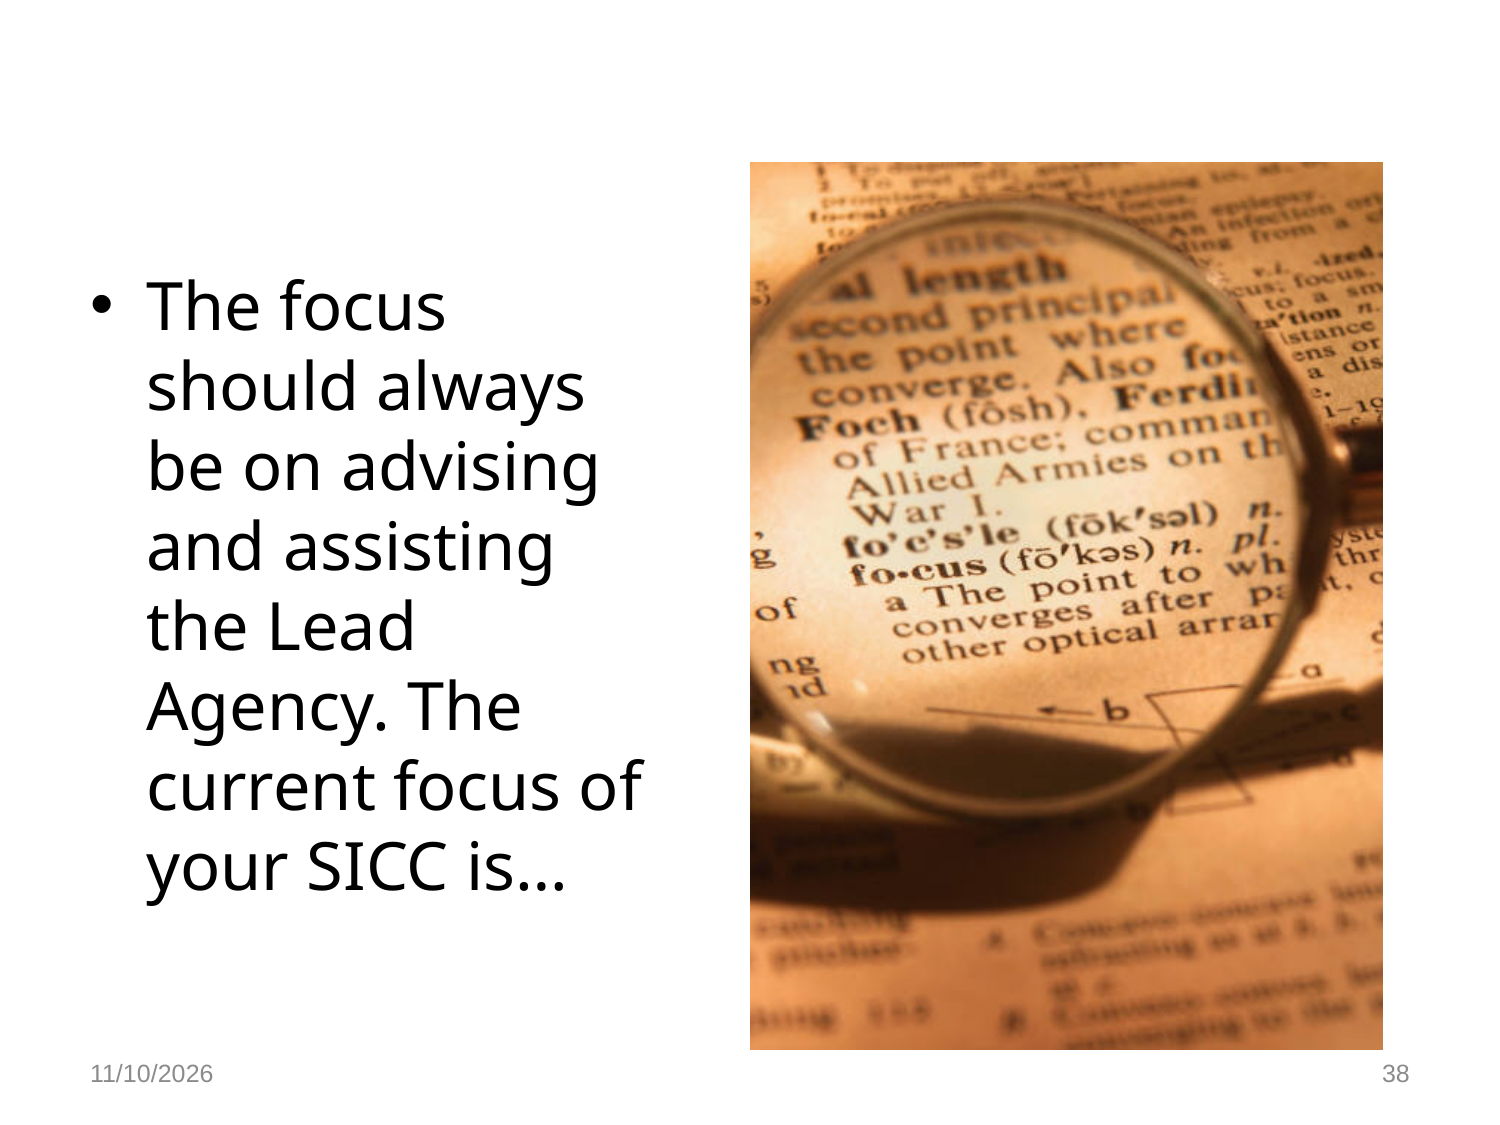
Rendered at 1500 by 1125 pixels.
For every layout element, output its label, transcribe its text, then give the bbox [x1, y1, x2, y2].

list The focus should always be on advising and assisting the Lead Agency. The current focus of your SICC is… [75, 162, 675, 916]
slide_number 38 [1074, 1042, 1425, 1103]
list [749, 162, 1383, 1050]
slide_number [75, 1042, 425, 1103]
